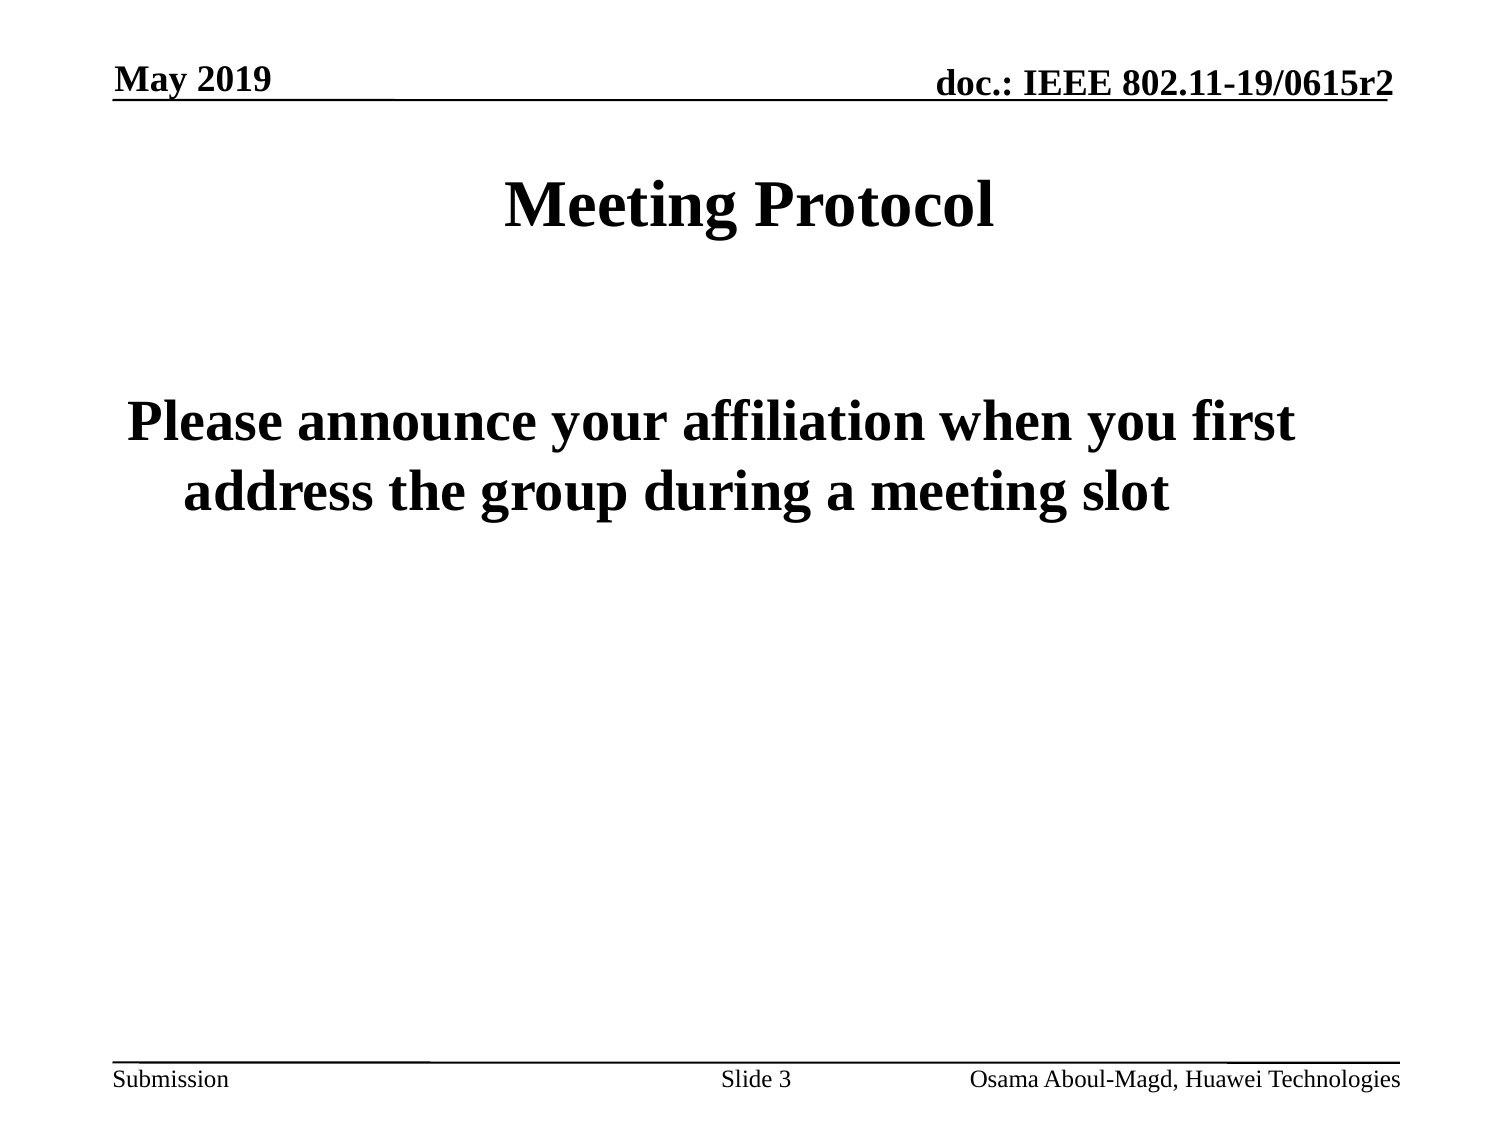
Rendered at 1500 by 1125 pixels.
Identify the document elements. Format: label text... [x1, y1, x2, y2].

title Meeting Protocol [112, 112, 1388, 288]
list Please announce your affiliation when you first address the group during a meeting slot [112, 374, 1388, 513]
slide_number Slide 3 [712, 1061, 800, 1123]
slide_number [114, 54, 423, 100]
footer Osama Aboul-Magd, Huawei Technologies [878, 1061, 1402, 1093]
